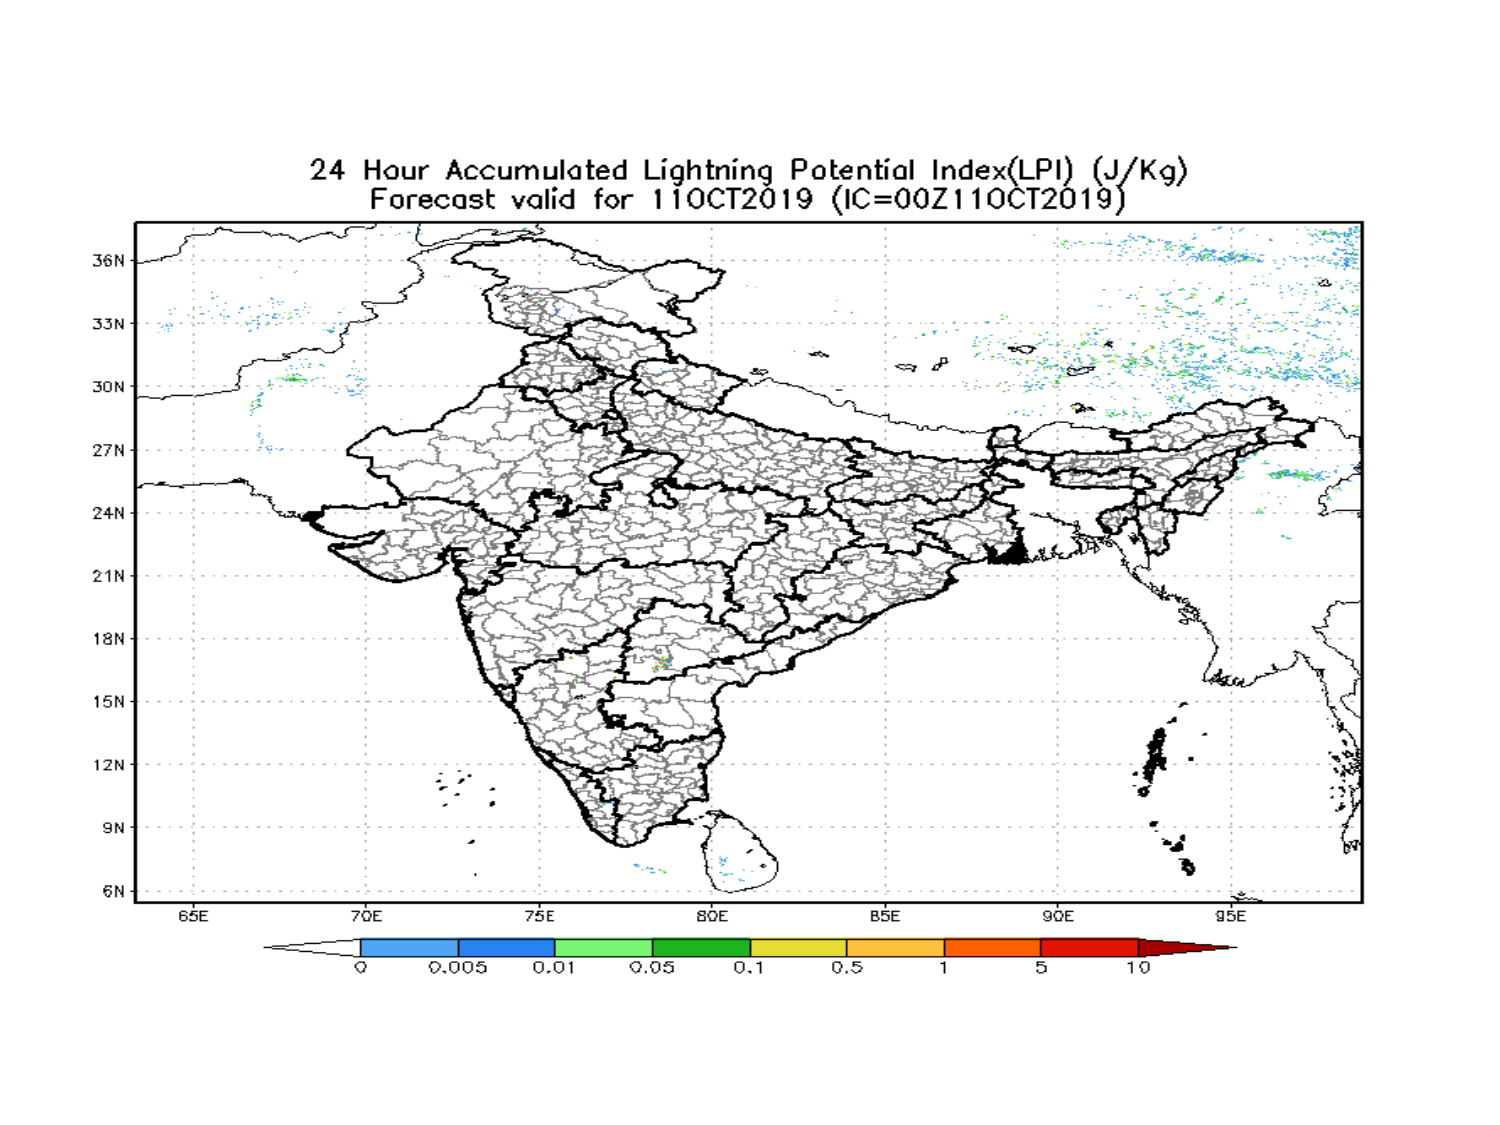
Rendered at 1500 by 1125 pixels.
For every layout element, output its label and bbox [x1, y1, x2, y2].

picture [74, 149, 1426, 976]
